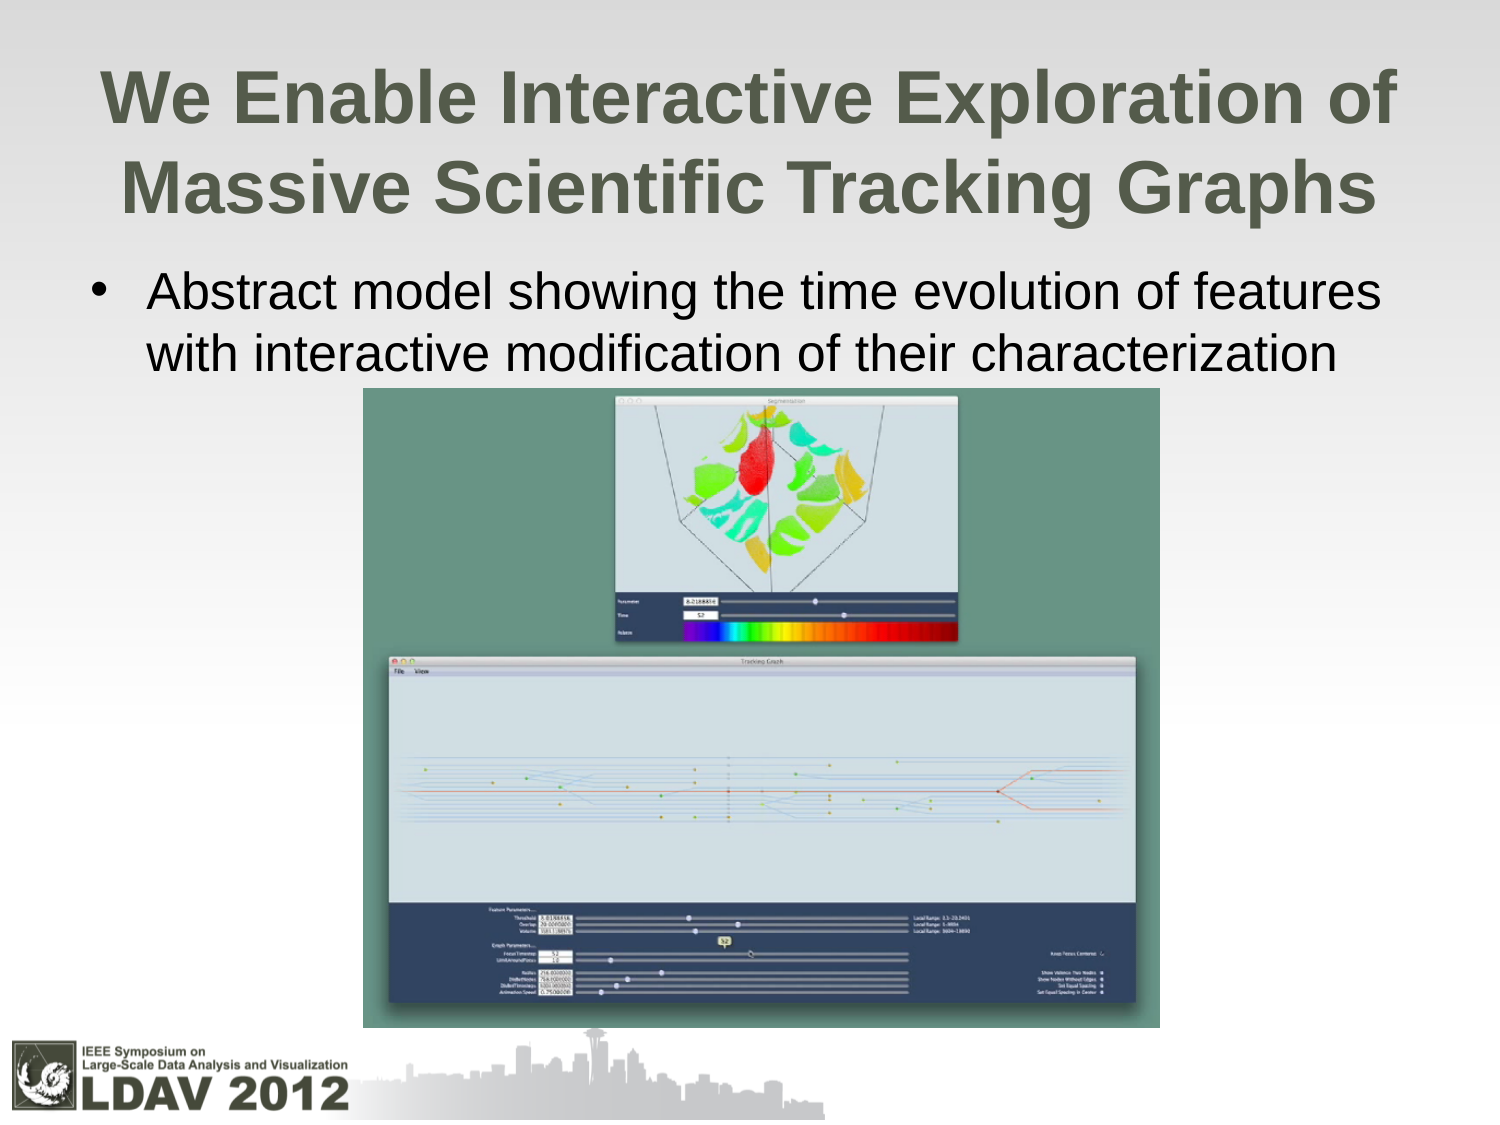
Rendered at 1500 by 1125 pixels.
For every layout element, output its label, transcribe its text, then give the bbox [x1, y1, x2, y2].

list Abstract model showing the time evolution of features with interactive modification of their characterization [75, 249, 1413, 1063]
picture [12, 1017, 825, 1120]
title We Enable Interactive Exploration of Massive Scientific Tracking Graphs [0, 45, 1500, 233]
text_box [362, 387, 1161, 1029]
